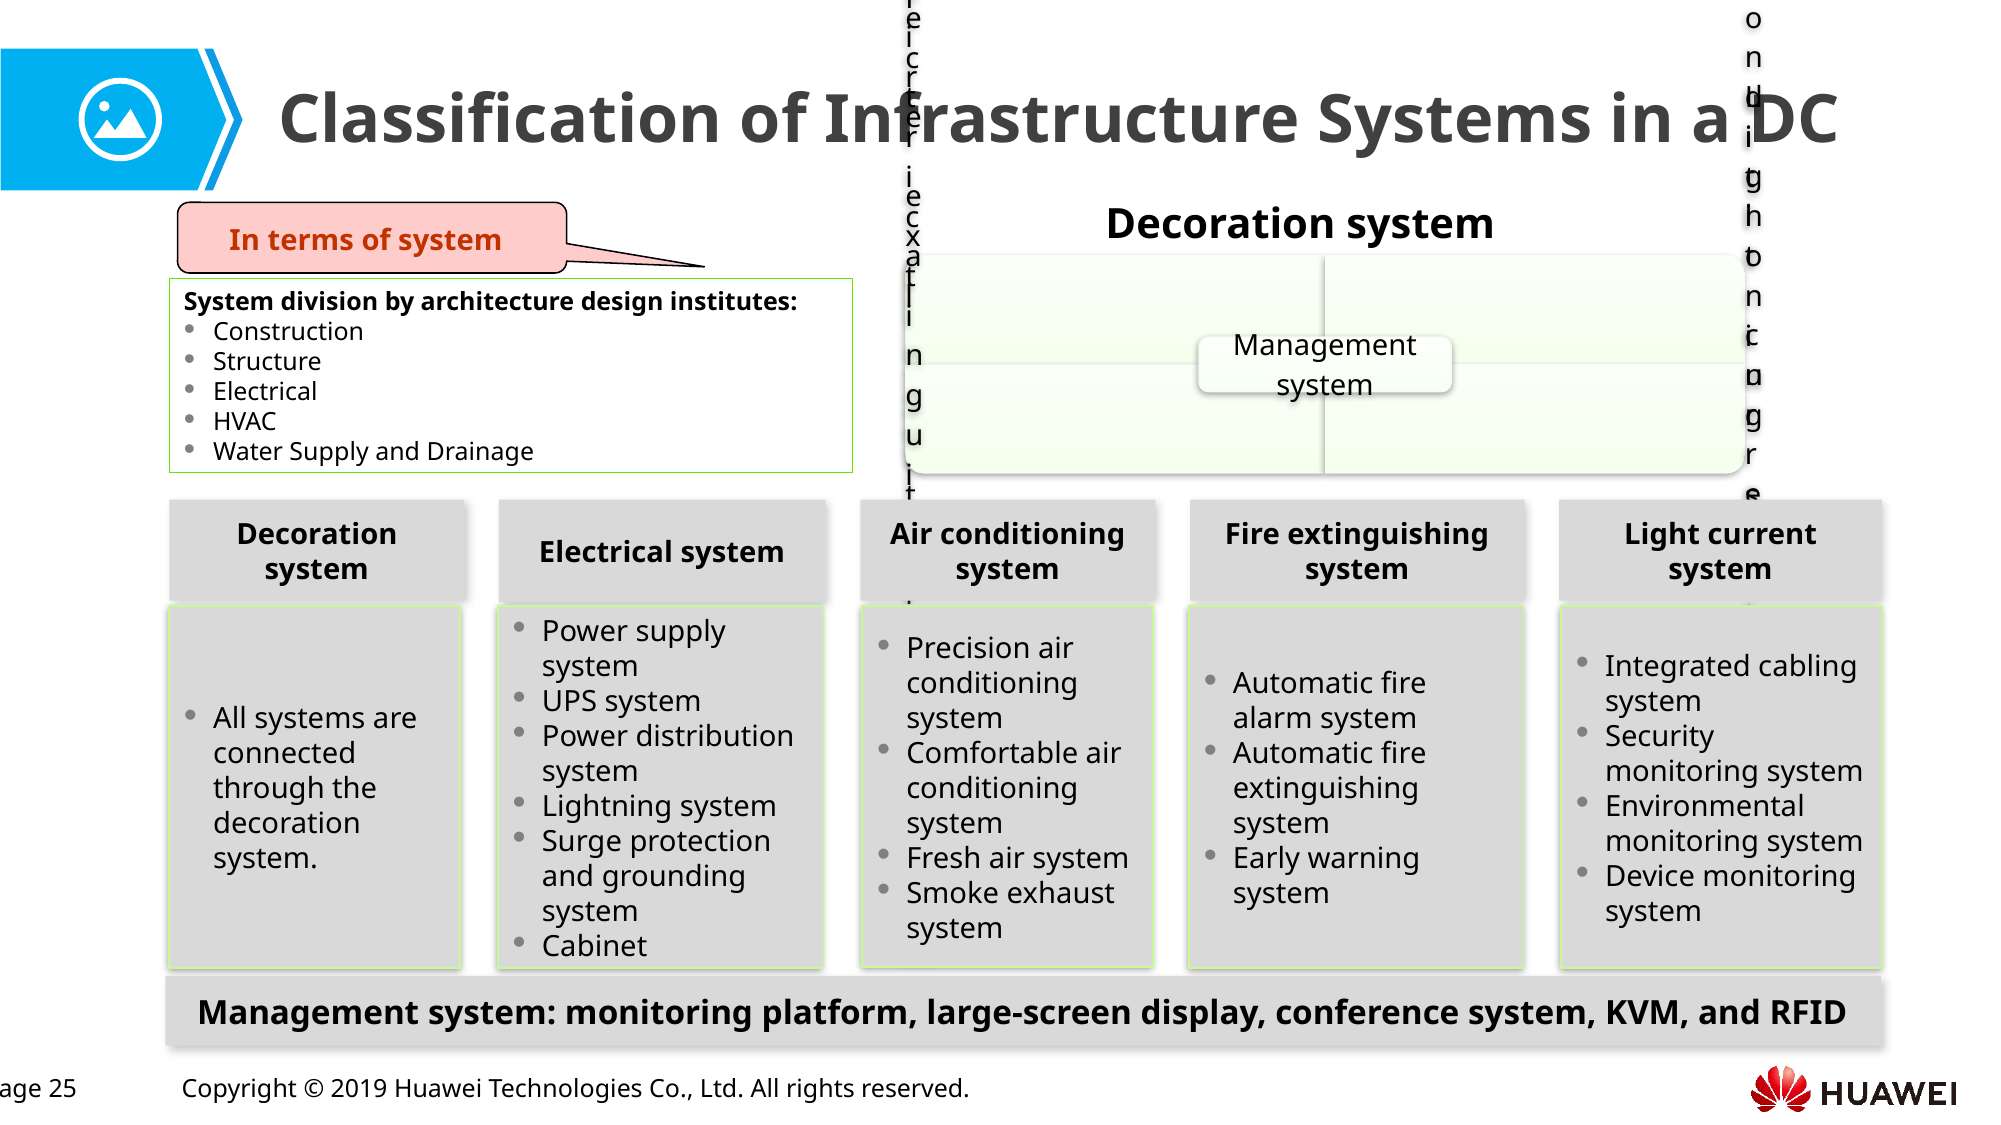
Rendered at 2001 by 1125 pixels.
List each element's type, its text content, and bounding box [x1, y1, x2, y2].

text_box [177, 264, 567, 274]
text_box In terms of system [137, 213, 595, 264]
text_box Decoration system [169, 499, 465, 601]
list Classification of Infrastructure Systems in a DC [1462, 67, 1875, 165]
text_box Air conditioning system [860, 499, 1156, 601]
picture [1751, 1066, 1956, 1112]
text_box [905, 255, 1746, 474]
text_box System division by architecture design institutes: Construction Structure Electrical HVAC Water Supply and Drainage [169, 278, 853, 473]
text_box Power supply system UPS system Power distribution system Lightning system Surge protection and grounding system Cabinet [497, 605, 823, 969]
text_box Precision air conditioning system Comfortable air conditioning system Fresh air system Smoke exhaust system [861, 605, 1154, 968]
text_box All systems are connected through the decoration system. [168, 605, 461, 969]
text_box Decoration system [1023, 189, 1578, 253]
text_box Automatic fire alarm system Automatic fire extinguishing system Early warning system [1188, 605, 1524, 969]
text_box [163, 38, 1463, 181]
text_box [177, 202, 567, 213]
text_box Management system: monitoring platform, large-screen display, conference system, KVM, and RFID [165, 975, 1882, 1046]
text_box Integrated cabling system Security monitoring system Environmental monitoring system Device monitoring system [1560, 605, 1883, 969]
text_box Fire extinguishing system [1190, 499, 1525, 601]
text_box Light current system [1559, 499, 1882, 601]
text_box Electrical system [498, 499, 826, 603]
text_box [595, 248, 705, 267]
